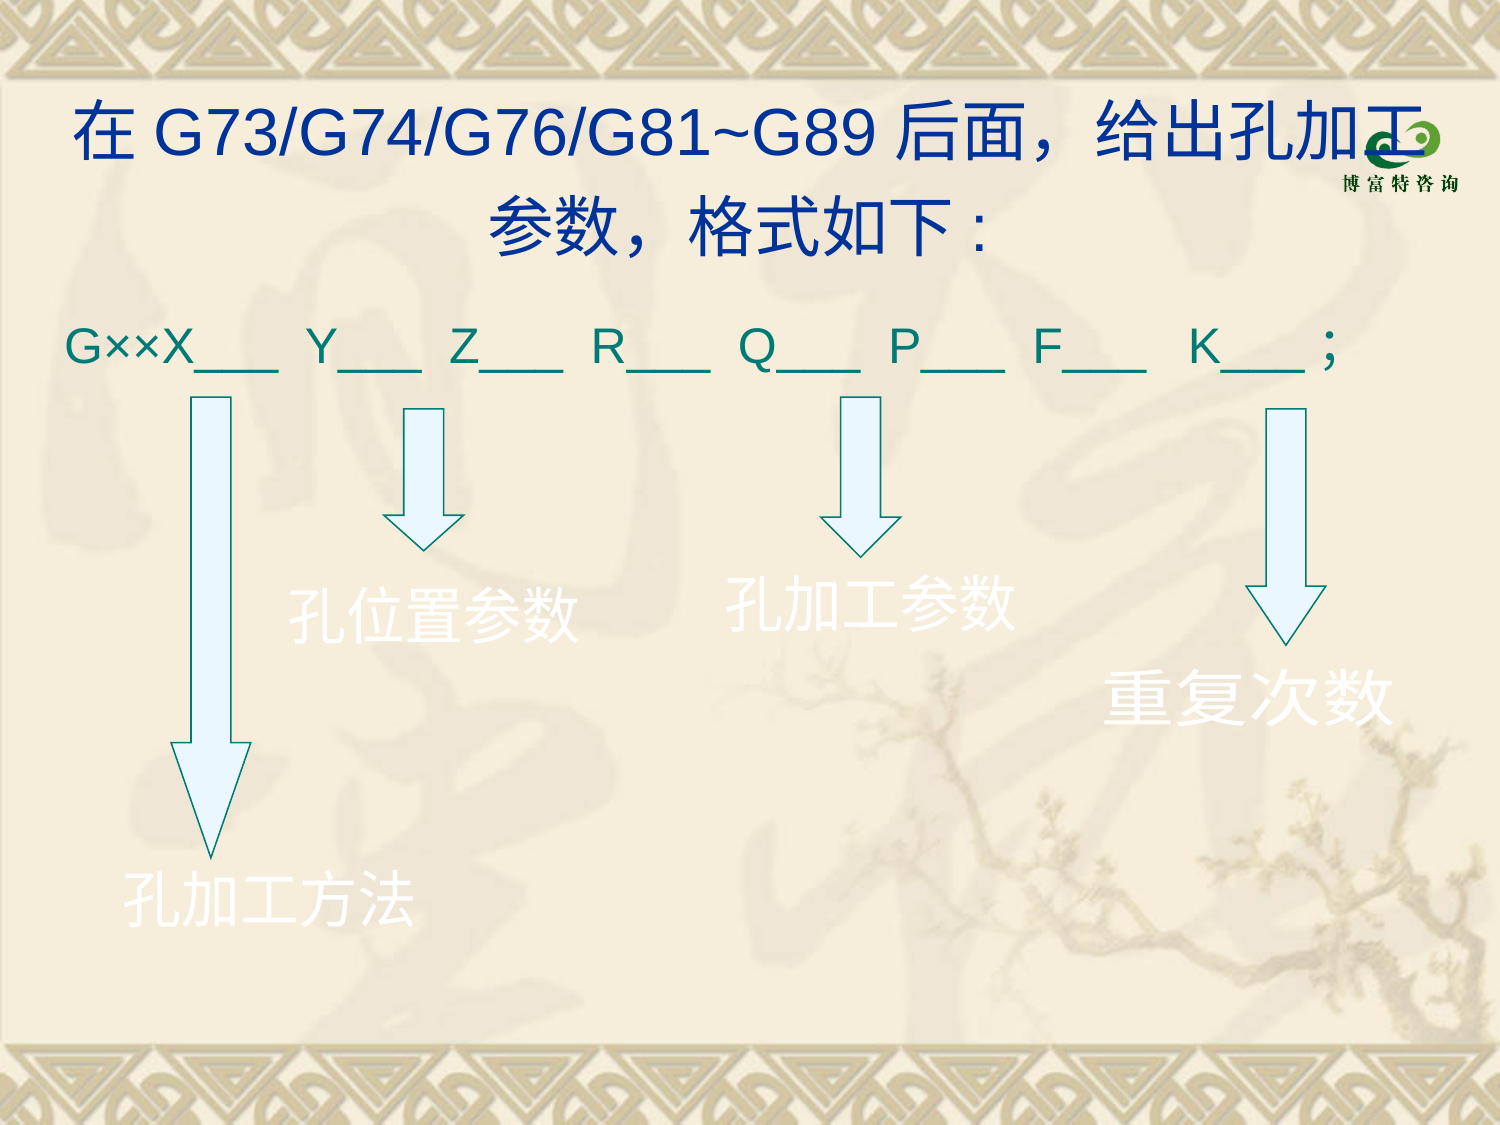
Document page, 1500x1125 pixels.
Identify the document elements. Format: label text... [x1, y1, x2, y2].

text_box [820, 397, 901, 558]
text_box [383, 408, 464, 551]
list G××X___ Y___ Z___ R___ Q___ P___ F___ K___； [49, 312, 1451, 1001]
text_box [171, 397, 251, 858]
picture [0, 0, 1500, 1125]
title 在G73/G74/G76/G81~G89后面，给出孔加工参数，格式如下: [48, 101, 1451, 256]
text_box [1246, 408, 1326, 646]
